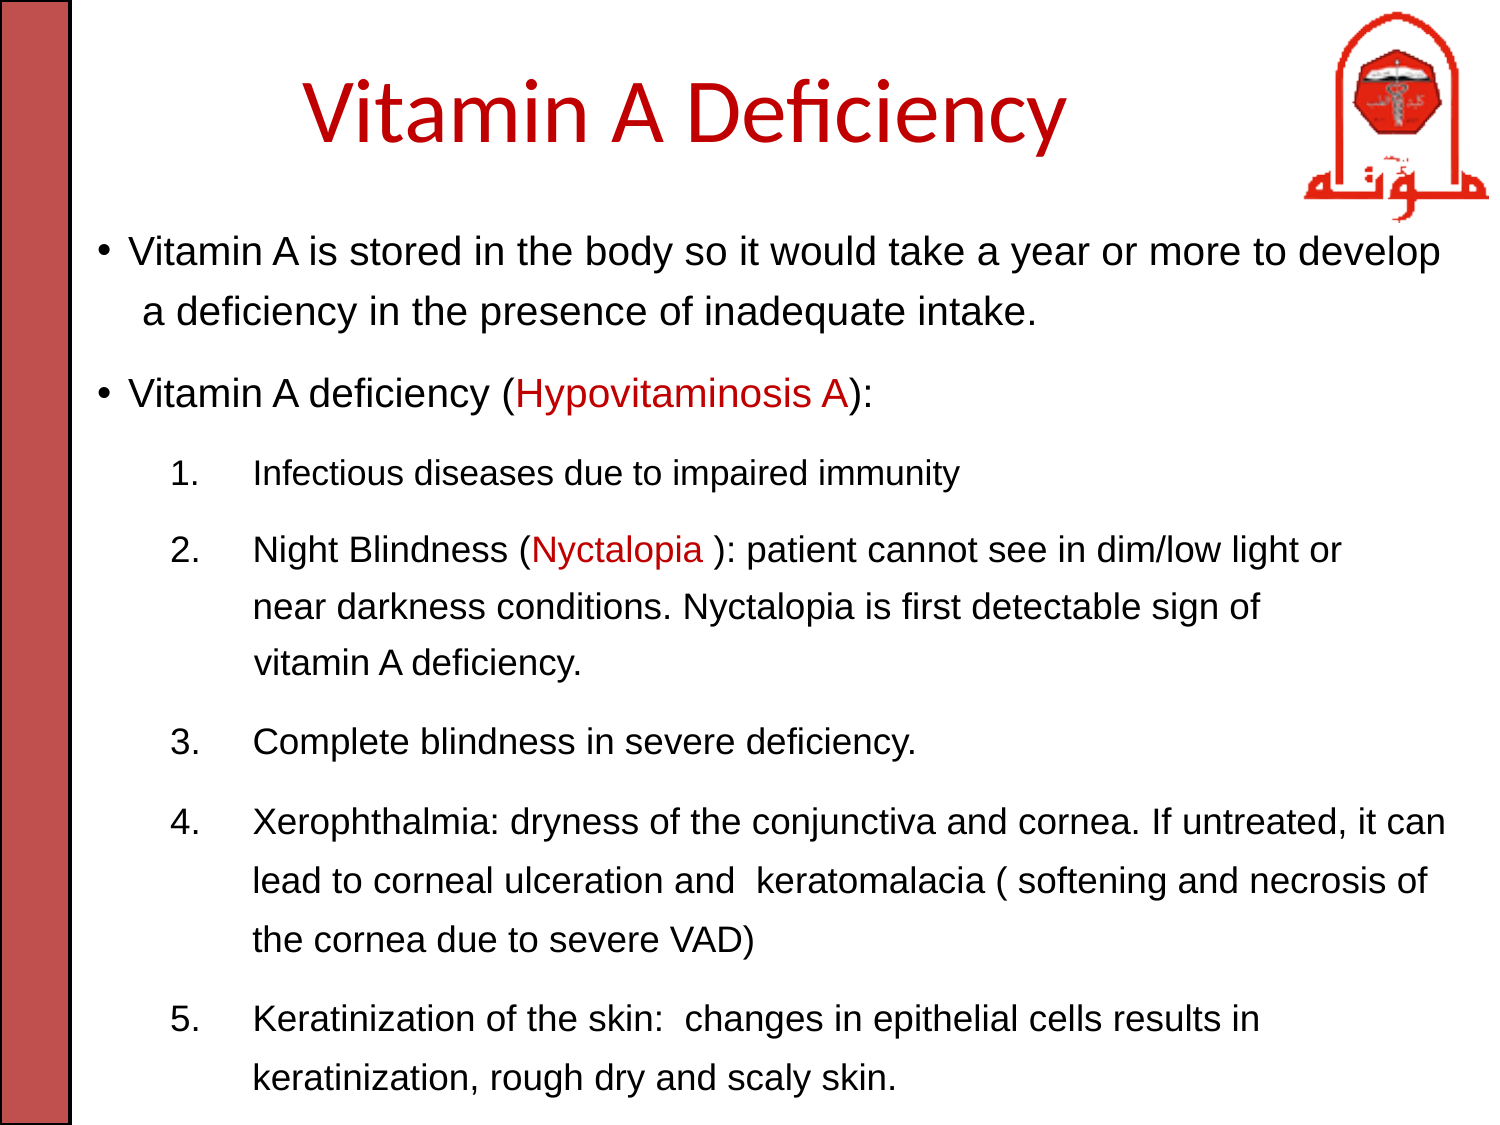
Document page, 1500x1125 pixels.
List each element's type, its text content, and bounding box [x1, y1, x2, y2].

title Vitamin A Deficiency [72, 11, 1297, 200]
text_box [81, 210, 1295, 1090]
picture [1300, 9, 1489, 223]
text_box [0, 0, 72, 1125]
text_box Vitamin A is stored in the body so it would take a year or more to develop a deficiency in the presence of inadequate intake. Vitamin A deficiency (Hypovitaminosis A): Infectious diseases due to impaired immunity Night Blindness (Nyctalopia ): patient cannot see in dim/low light or near darkness conditions. Nyctalopia is first detectable sign of vitamin A deficiency. Complete blindness in severe deficiency. Xerophthalmia: dryness of the conjunctiva and cornea. If untreated, it can lead to corneal ulceration and keratomalacia ( softening and necrosis of the cornea due to severe VAD) Keratinization of the skin: changes in epithelial cells results in keratinization, rough dry and scaly skin. [82, 222, 1500, 1125]
